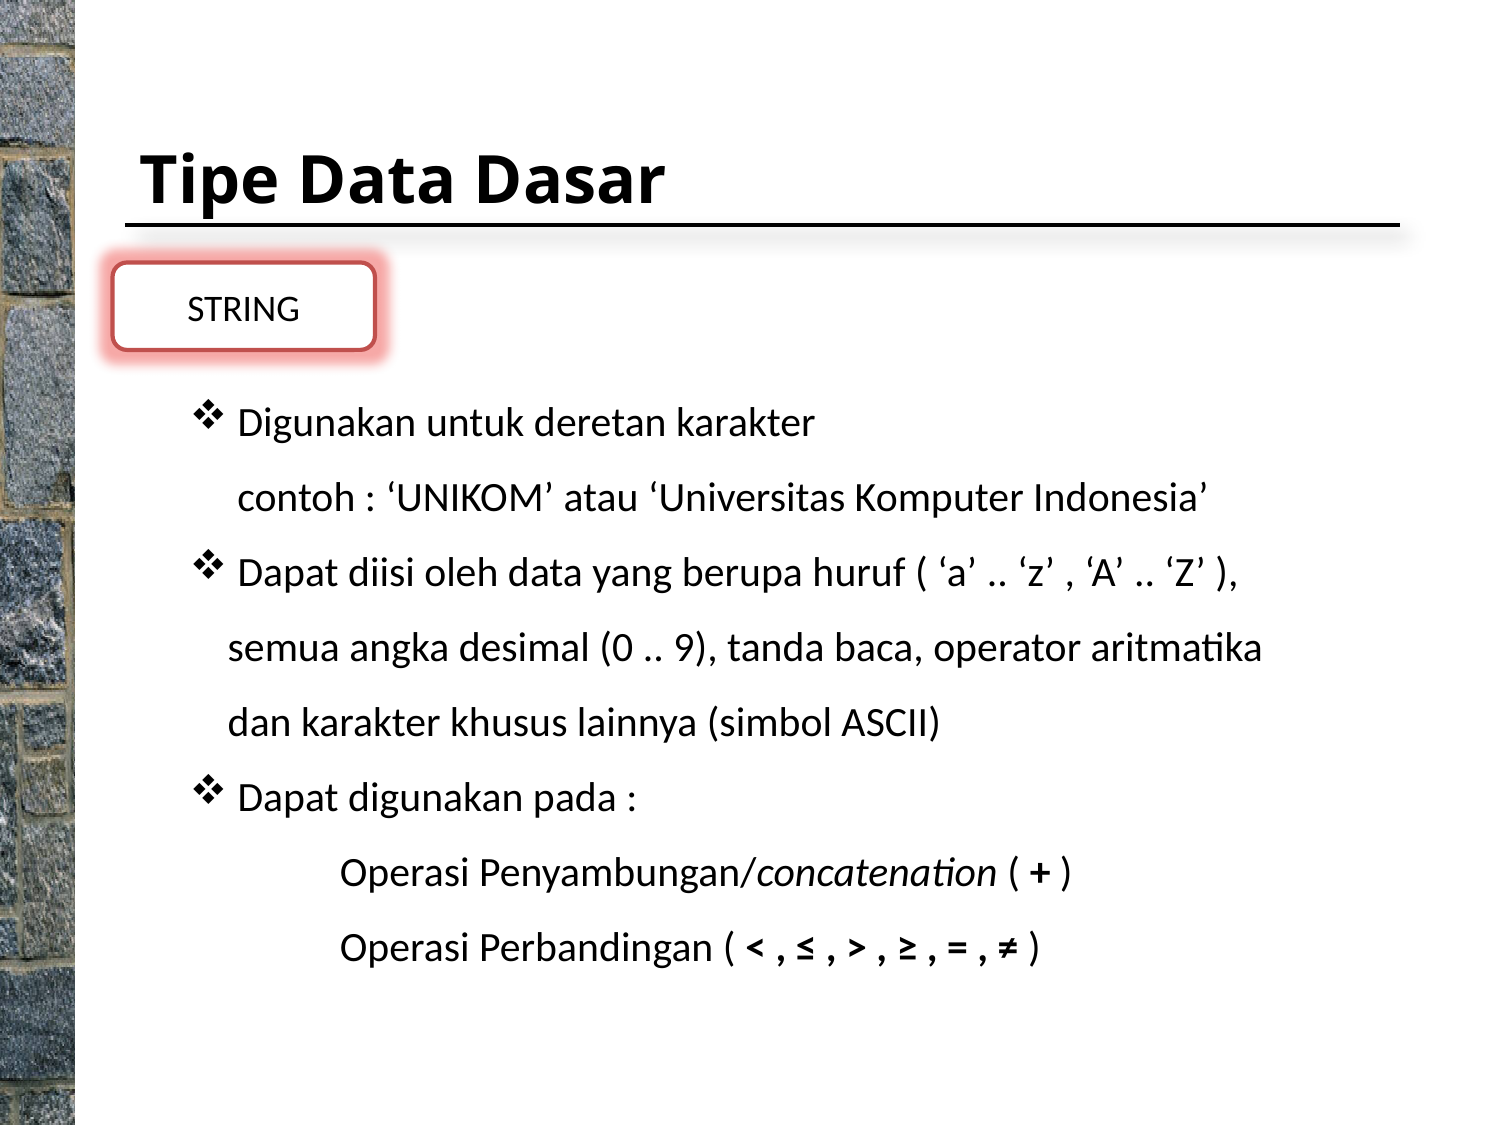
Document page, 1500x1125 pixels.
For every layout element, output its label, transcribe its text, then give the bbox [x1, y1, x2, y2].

text_box Digunakan untuk deretan karakter contoh : ‘UNIKOM’ atau ‘Universitas Komputer Indonesia’ Dapat diisi oleh data yang berupa huruf ( ‘a’ .. ‘z’ , ‘A’ .. ‘Z’ ), semua angka desimal (0 .. 9), tanda baca, operator aritmatika dan karakter khusus lainnya (simbol ASCII) Dapat digunakan pada : Operasi Penyambungan/concatenation ( + ) Operasi Perbandingan ( < , ≤ , > , ≥ , = , ≠ ) [174, 362, 1425, 978]
text_box STRING [118, 260, 378, 353]
picture [0, 0, 76, 1125]
text_box Tipe Data Dasar [124, 49, 1455, 225]
